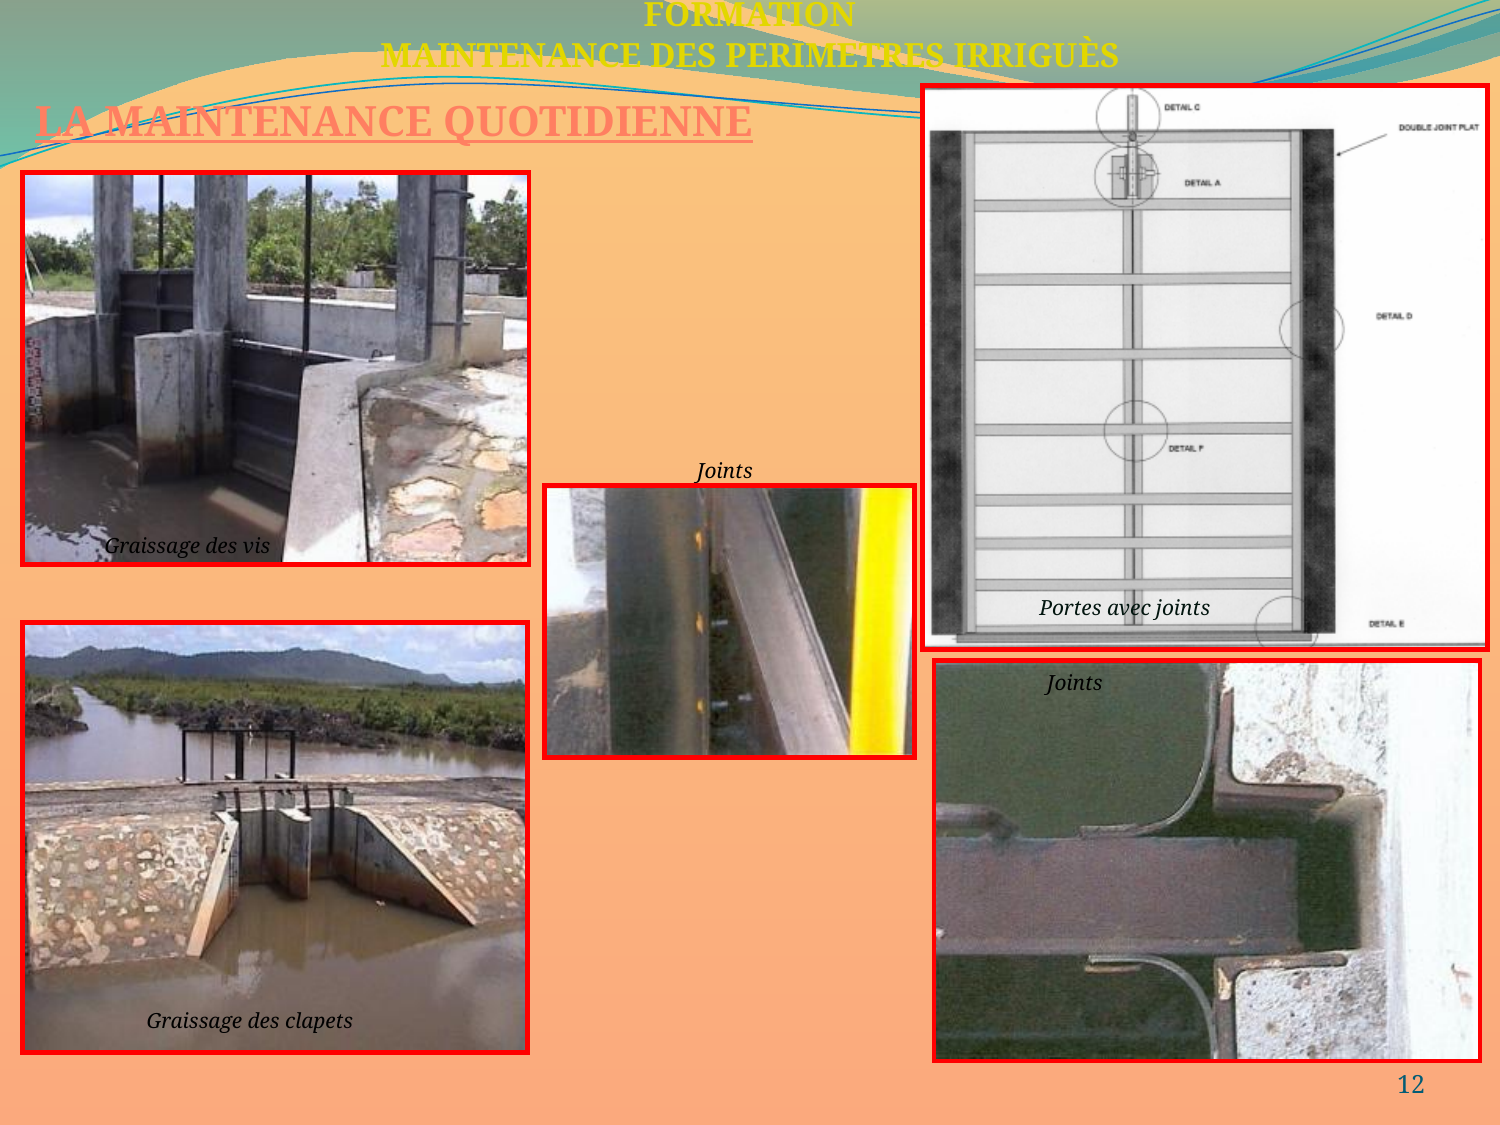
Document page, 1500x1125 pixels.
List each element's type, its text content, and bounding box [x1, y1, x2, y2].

text_box LA MAINTENANCE QUOTIDIENNE [0, 87, 825, 153]
text_box Joints [574, 450, 875, 486]
text_box FORMATION MAINTENANCE DES PERIMETRES IRRIGUÈS [0, 0, 1500, 80]
slide_number 12 [1299, 1070, 1425, 1103]
picture [546, 487, 913, 756]
picture [924, 87, 1486, 648]
picture [935, 662, 1479, 1059]
picture [24, 624, 526, 1051]
picture [24, 174, 527, 563]
text_box Joints [924, 662, 935, 703]
